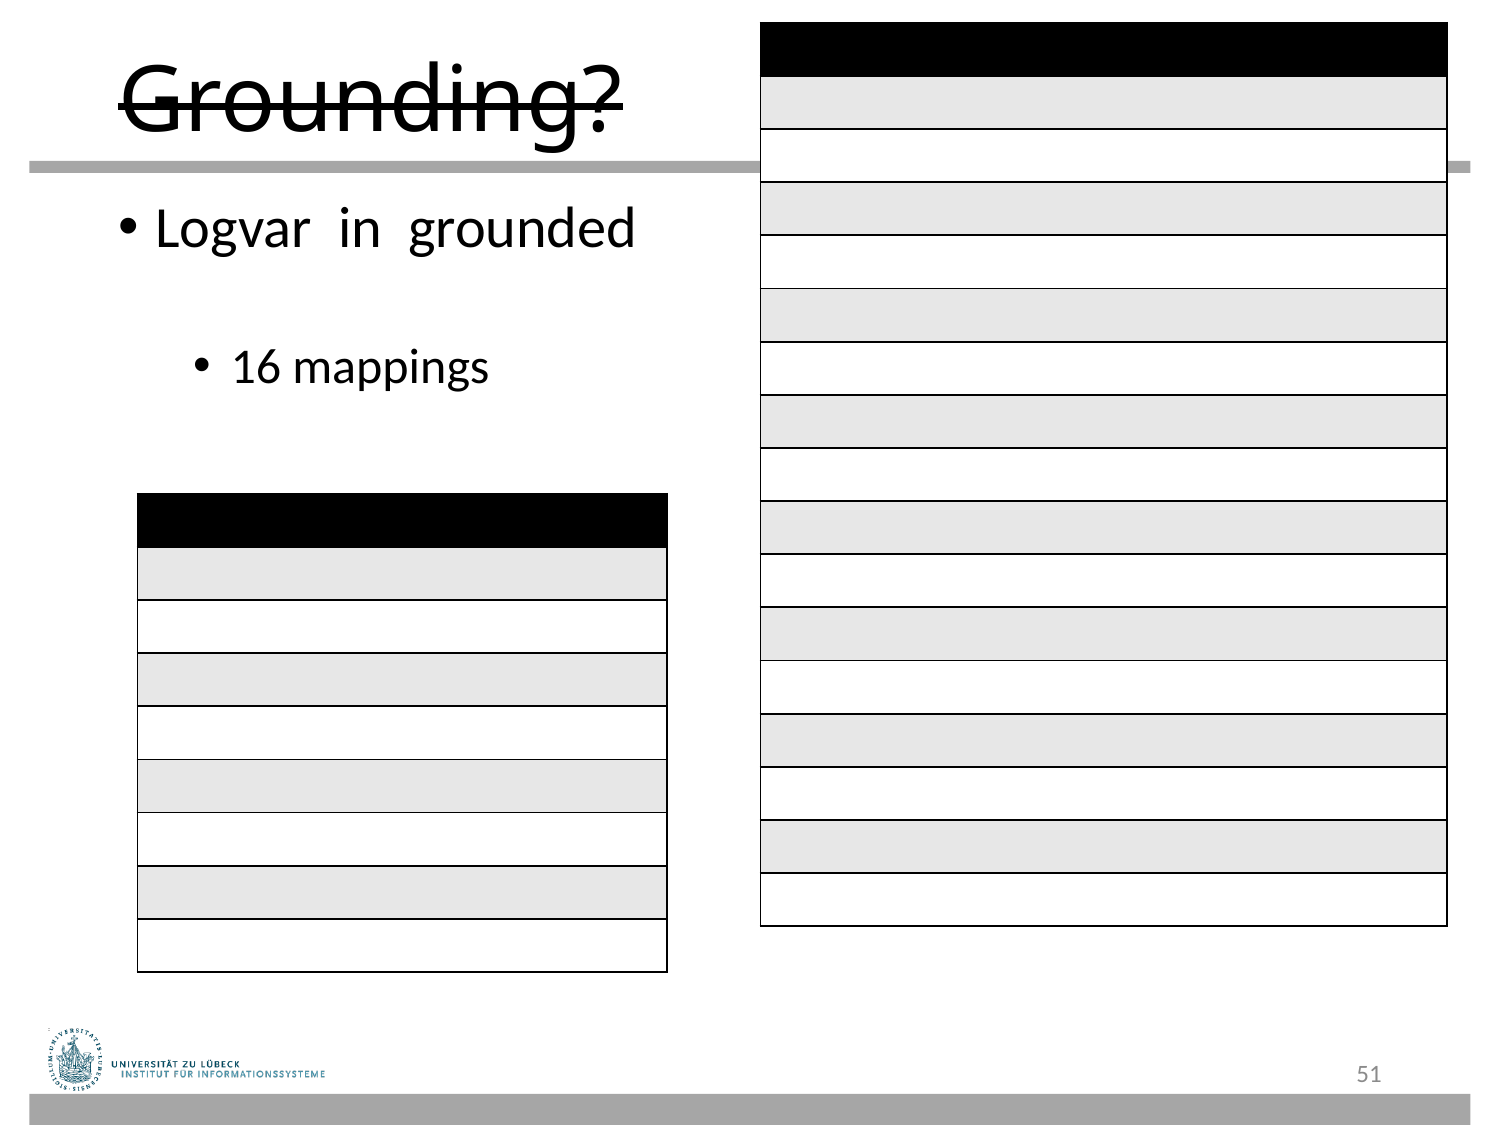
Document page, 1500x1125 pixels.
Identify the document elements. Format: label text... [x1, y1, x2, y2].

slide_number 51 [1059, 1042, 1397, 1103]
title Grounding? [103, 42, 760, 161]
